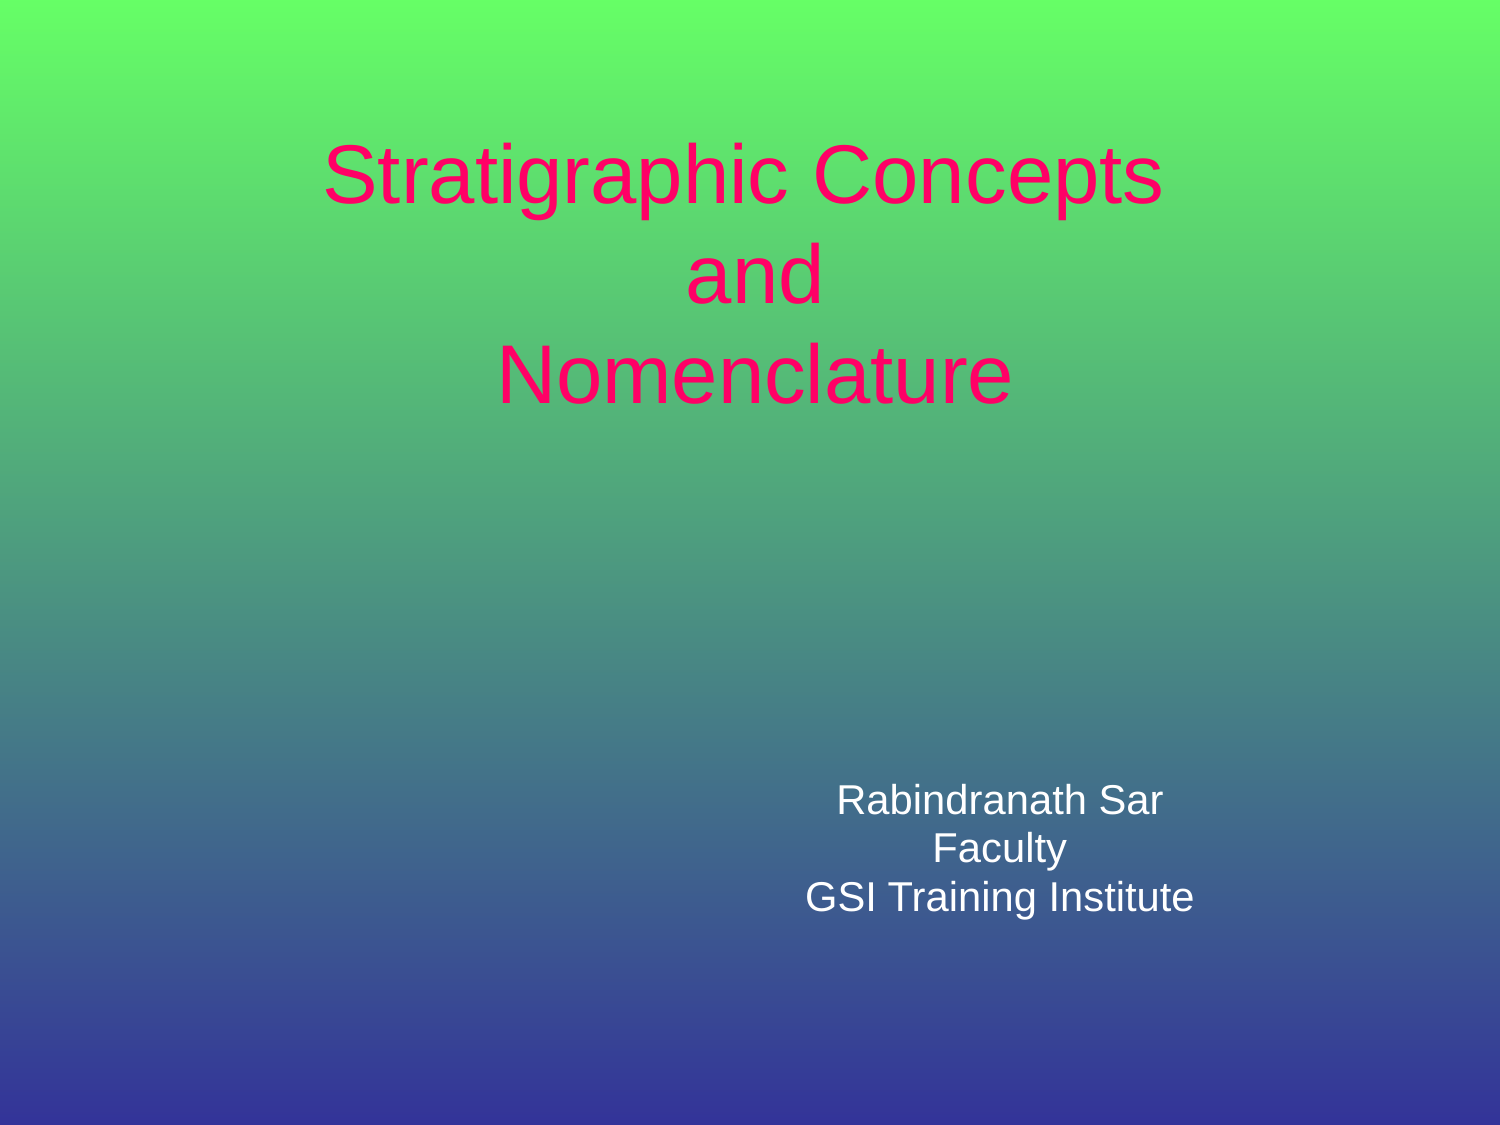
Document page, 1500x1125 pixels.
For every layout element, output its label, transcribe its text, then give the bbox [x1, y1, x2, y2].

subtitle Rabindranath Sar Faculty GSI Training Institute [562, 774, 1438, 950]
title Stratigraphic Concepts and Nomenclature [99, 125, 1388, 416]
